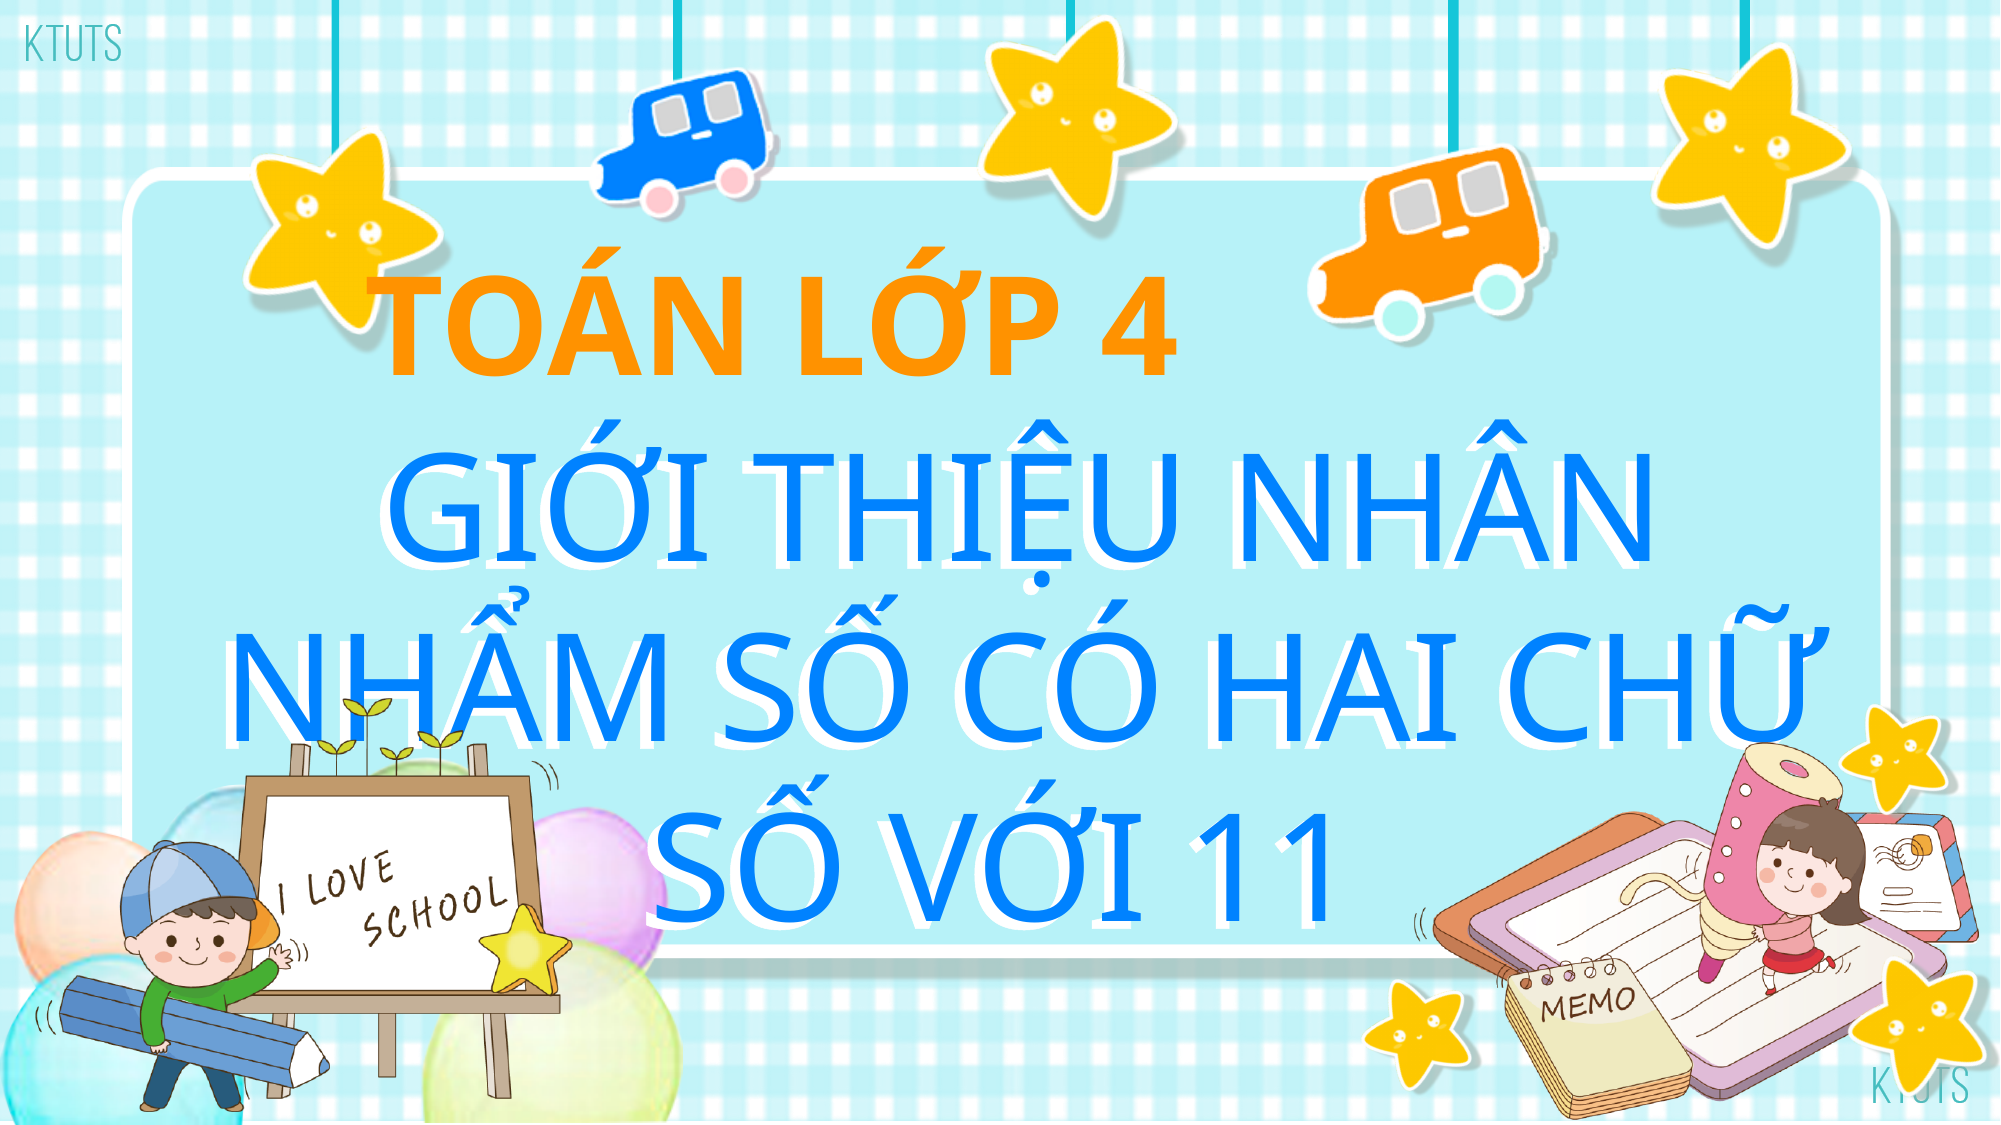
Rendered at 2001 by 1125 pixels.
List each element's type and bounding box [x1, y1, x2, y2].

text_box [972, 0, 1190, 236]
text_box [1306, 0, 1560, 350]
text_box [149, 404, 1887, 790]
picture [0, 0, 2001, 1125]
text_box [587, 0, 781, 224]
text_box [1646, 0, 1864, 263]
text_box [237, 0, 456, 348]
